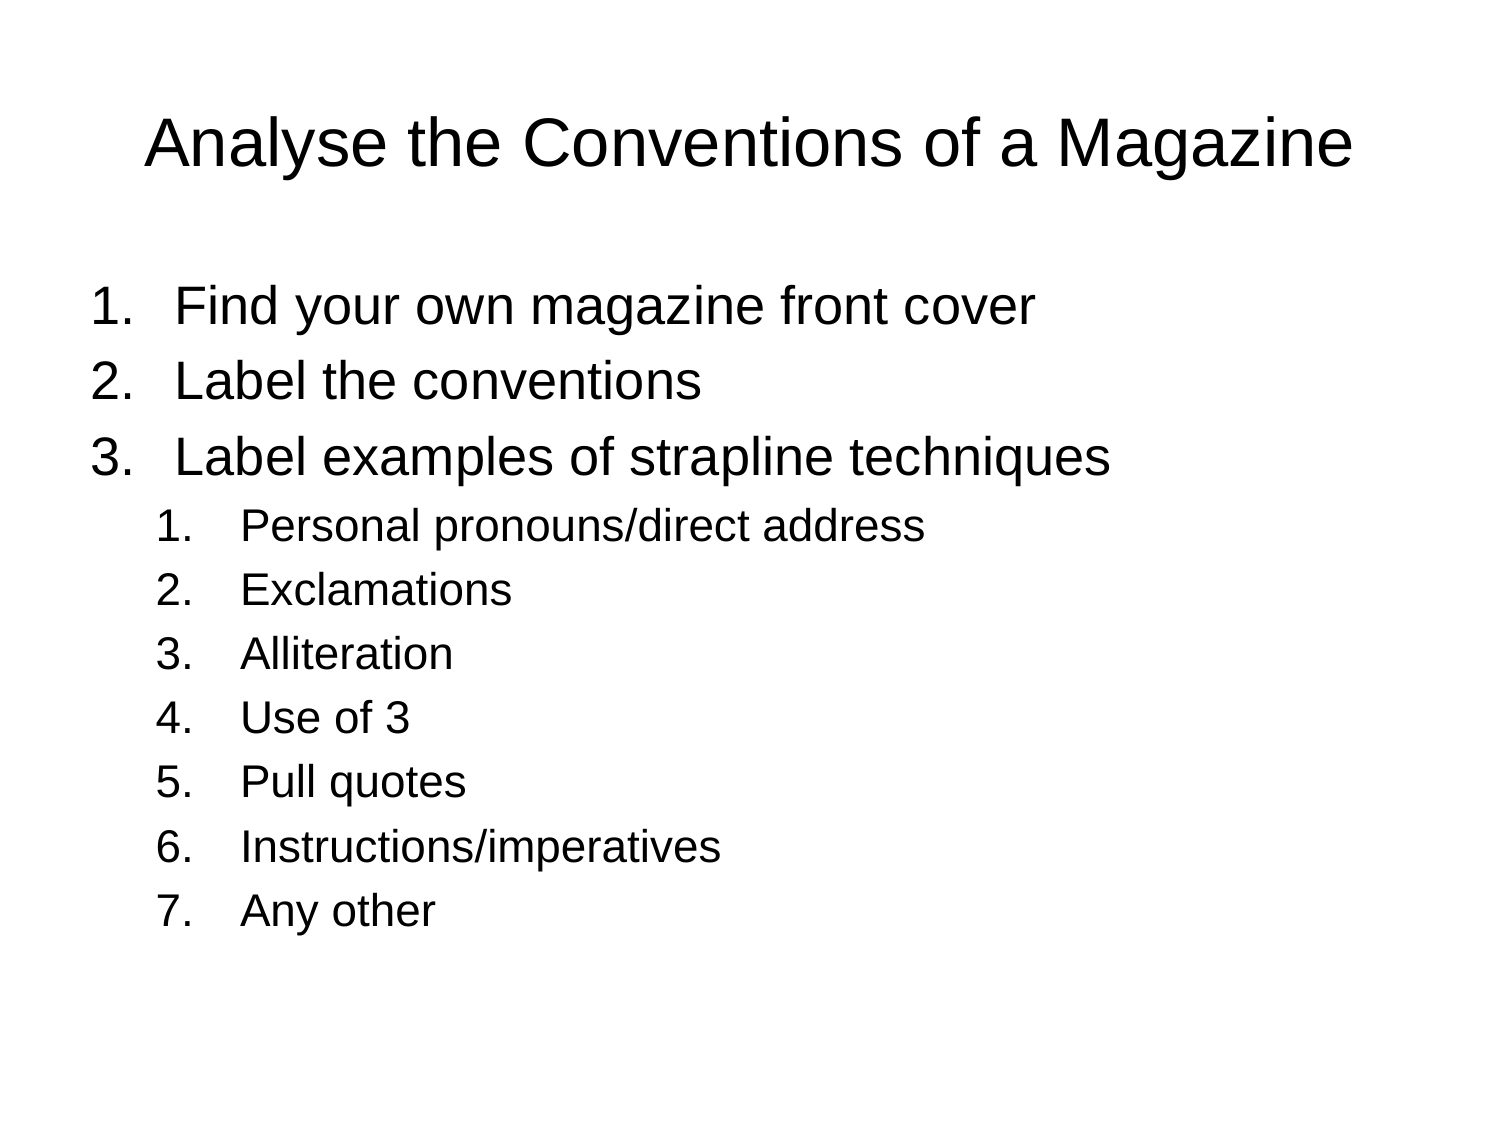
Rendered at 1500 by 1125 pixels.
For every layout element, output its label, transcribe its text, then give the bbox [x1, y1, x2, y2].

title Analyse the Conventions of a Magazine [74, 44, 1426, 233]
list Find your own magazine front cover Label the conventions Label examples of strapline techniques Personal pronouns/direct address Exclamations Alliteration Use of 3 Pull quotes Instructions/imperatives Any other [74, 262, 1426, 1006]
